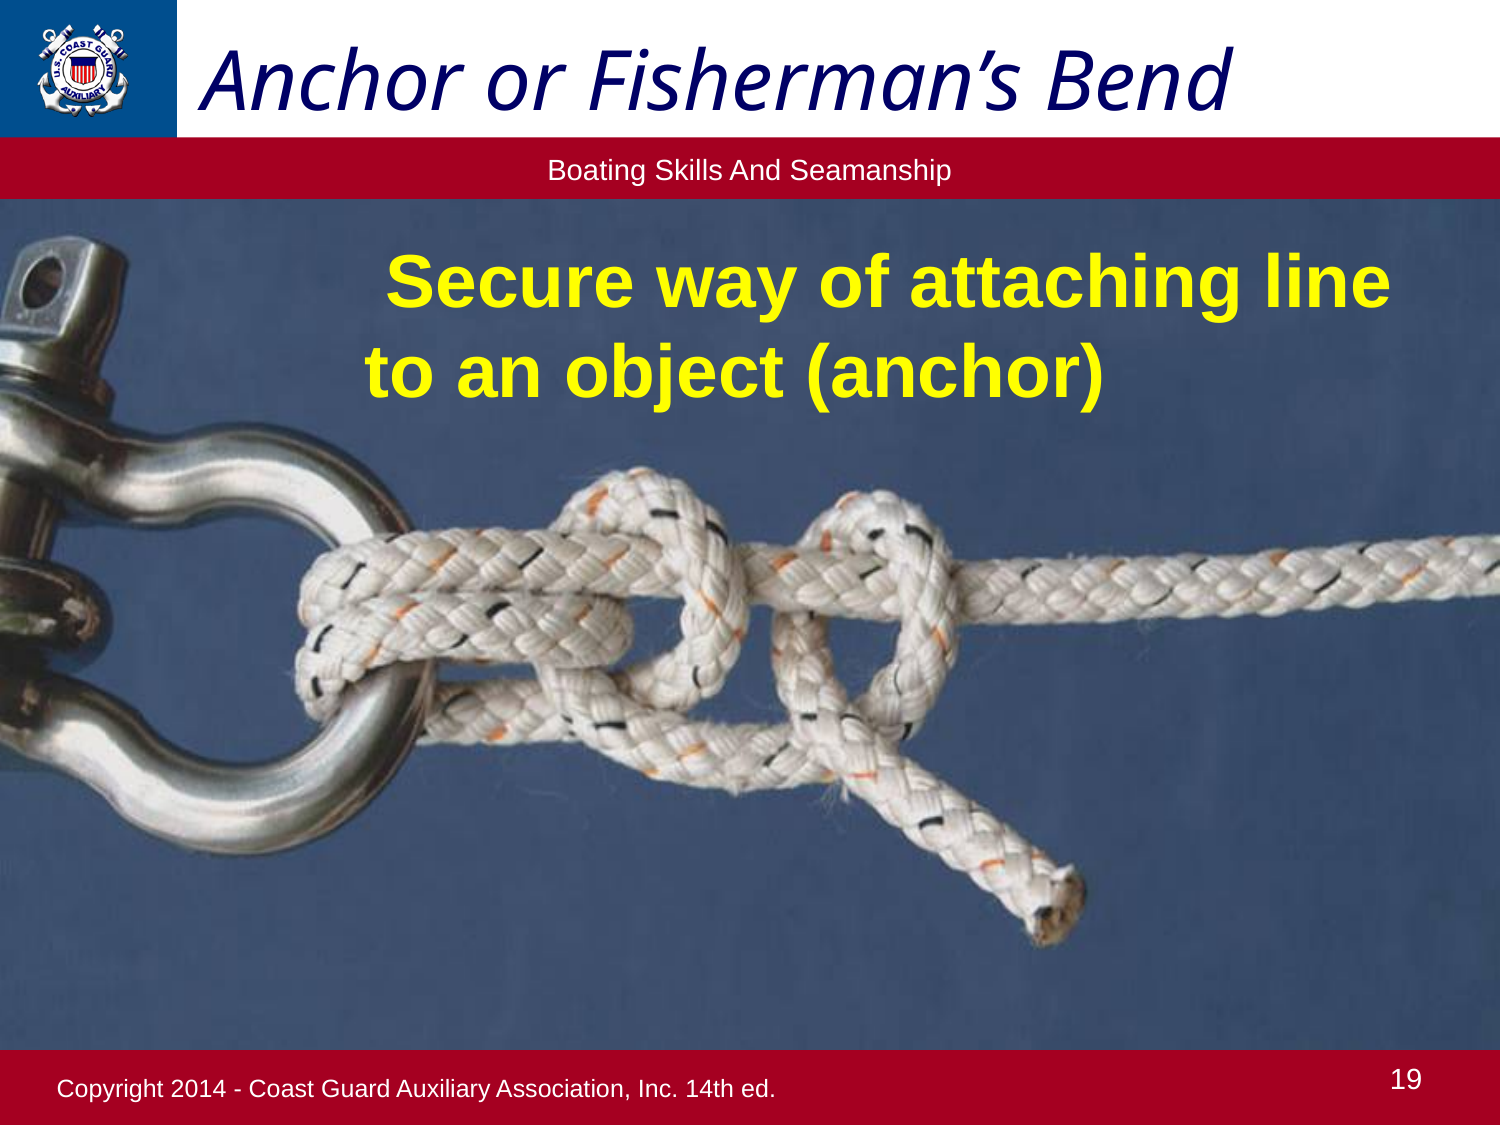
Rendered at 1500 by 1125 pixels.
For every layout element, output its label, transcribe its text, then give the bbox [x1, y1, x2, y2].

slide_number 19 [1124, 1060, 1438, 1104]
picture [0, 199, 1500, 1051]
picture [0, 0, 177, 137]
title Anchor or Fisherman’s Bend [187, 24, 1500, 130]
